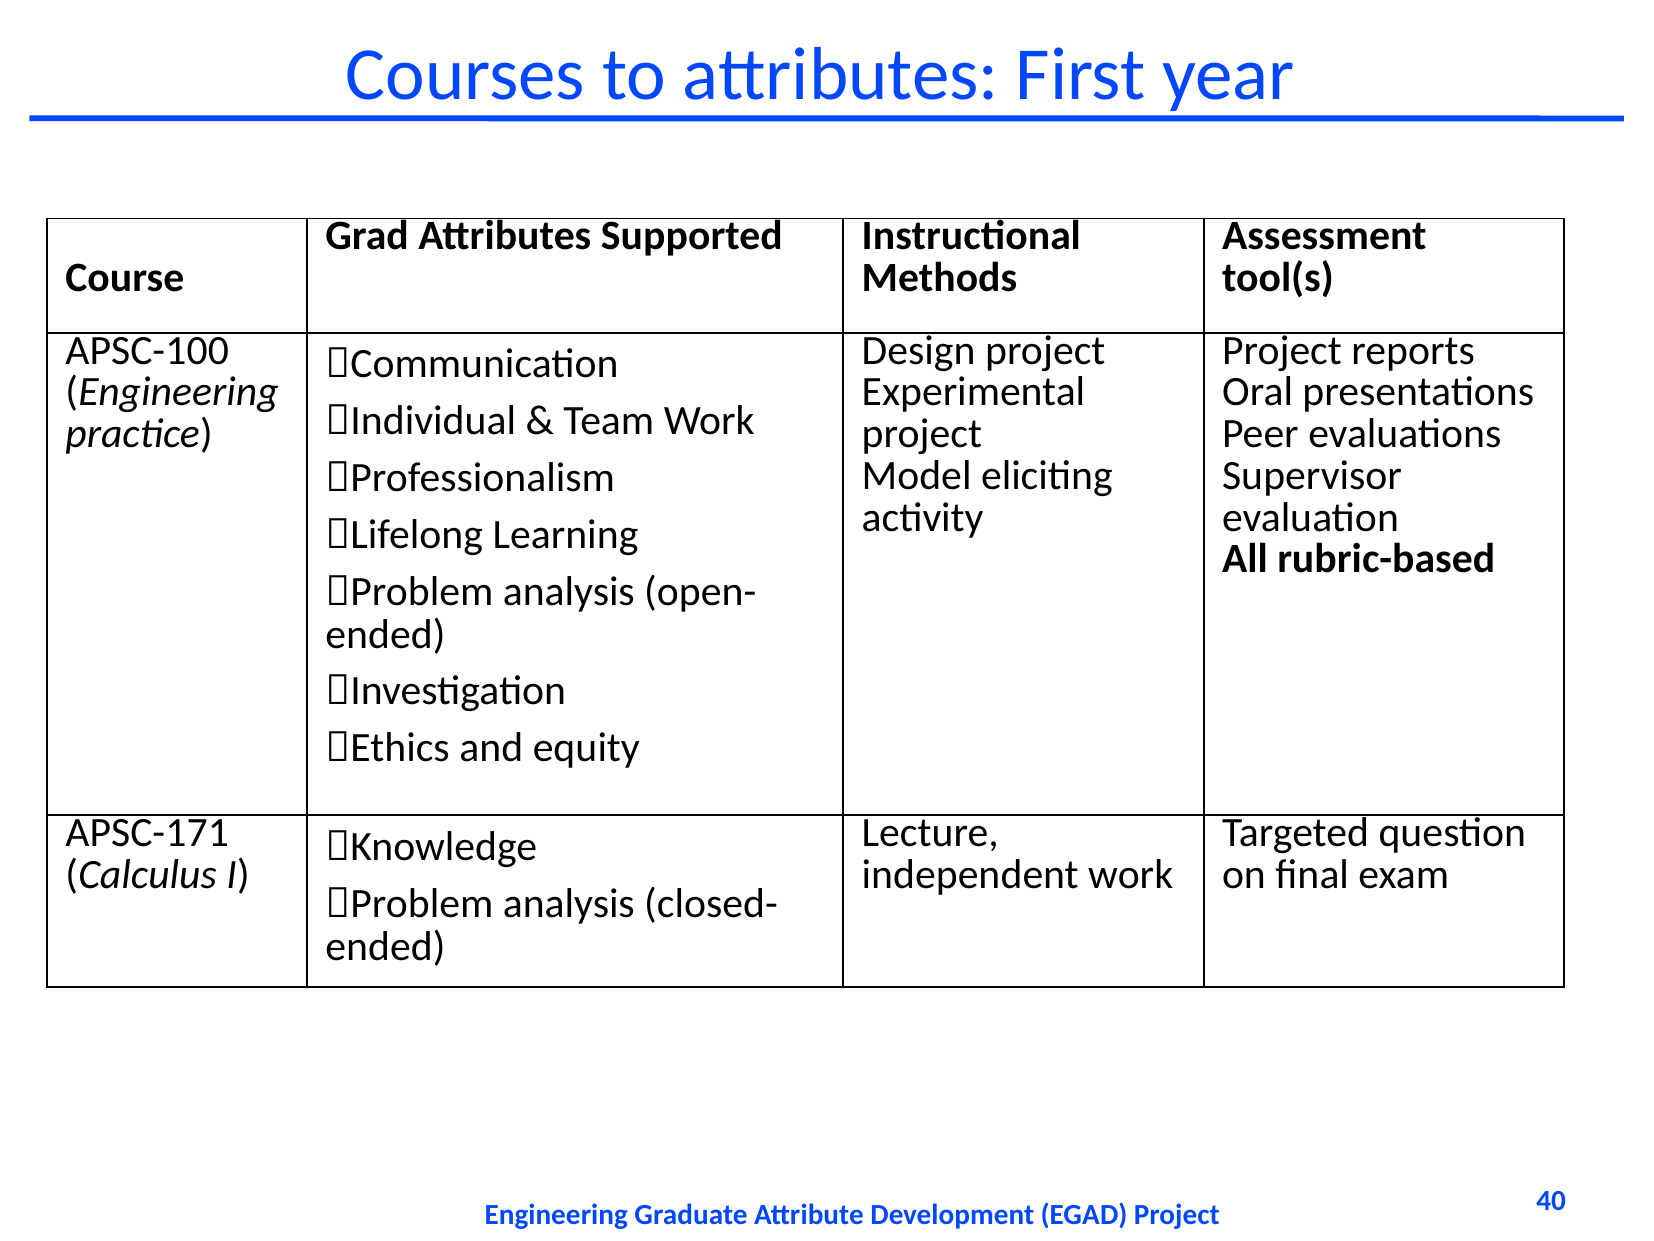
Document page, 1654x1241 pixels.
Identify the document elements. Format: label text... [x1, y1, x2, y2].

table_header Course [48, 219, 306, 332]
table_header Grad Attributes Supported [308, 219, 842, 332]
table_cell APSC-100 (Engineering practice) [48, 334, 306, 814]
table_cell Targeted question on final exam [1205, 816, 1563, 986]
table_header Instructional Methods [844, 219, 1203, 332]
table_cell Knowledge Problem analysis (closed-ended) [308, 816, 842, 986]
table_header Assessment tool(s) [1205, 219, 1563, 332]
table_cell Project reports Oral presentations Peer evaluations Supervisor evaluation All rubric-based [1205, 334, 1563, 814]
title Courses to attributes: First year [76, 19, 1565, 118]
table_cell Design project Experimental project Model eliciting activity [844, 334, 1203, 814]
table_cell Communication Individual & Team Work Professionalism Lifelong Learning Problem analysis (open-ended) Investigation Ethics and equity [308, 334, 842, 814]
table_cell Lecture, independent work [844, 816, 1203, 986]
table_cell APSC-171 (Calculus I) [48, 816, 306, 986]
slide_number 40 [1251, 1180, 1567, 1241]
footer Engineering Graduate Attribute Development (EGAD) Project [460, 1194, 1245, 1241]
